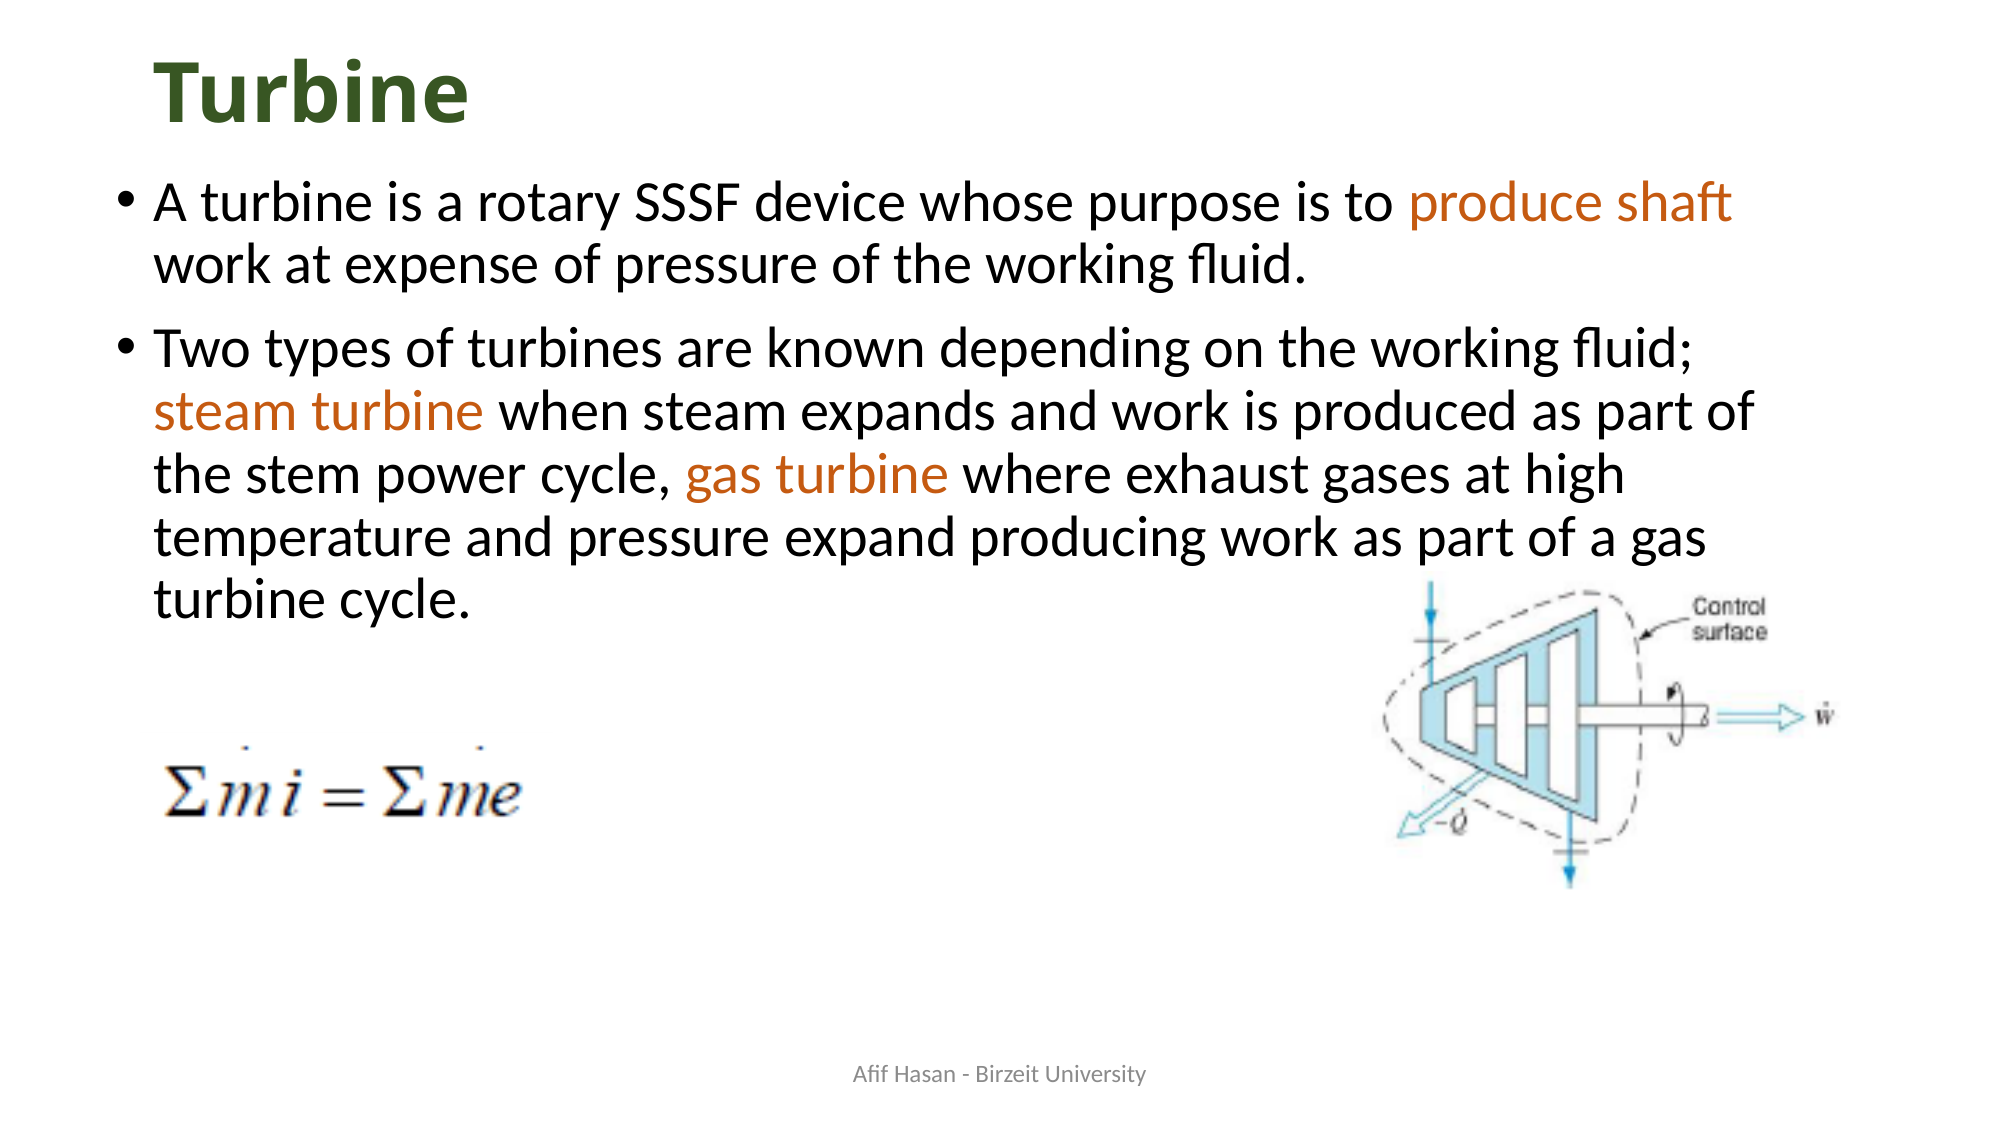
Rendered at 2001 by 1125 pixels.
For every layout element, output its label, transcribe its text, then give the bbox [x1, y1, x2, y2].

picture [140, 731, 553, 857]
footer Afif Hasan - Birzeit University [662, 1042, 1338, 1103]
picture [1345, 571, 1849, 898]
title Turbine [137, 21, 1863, 171]
